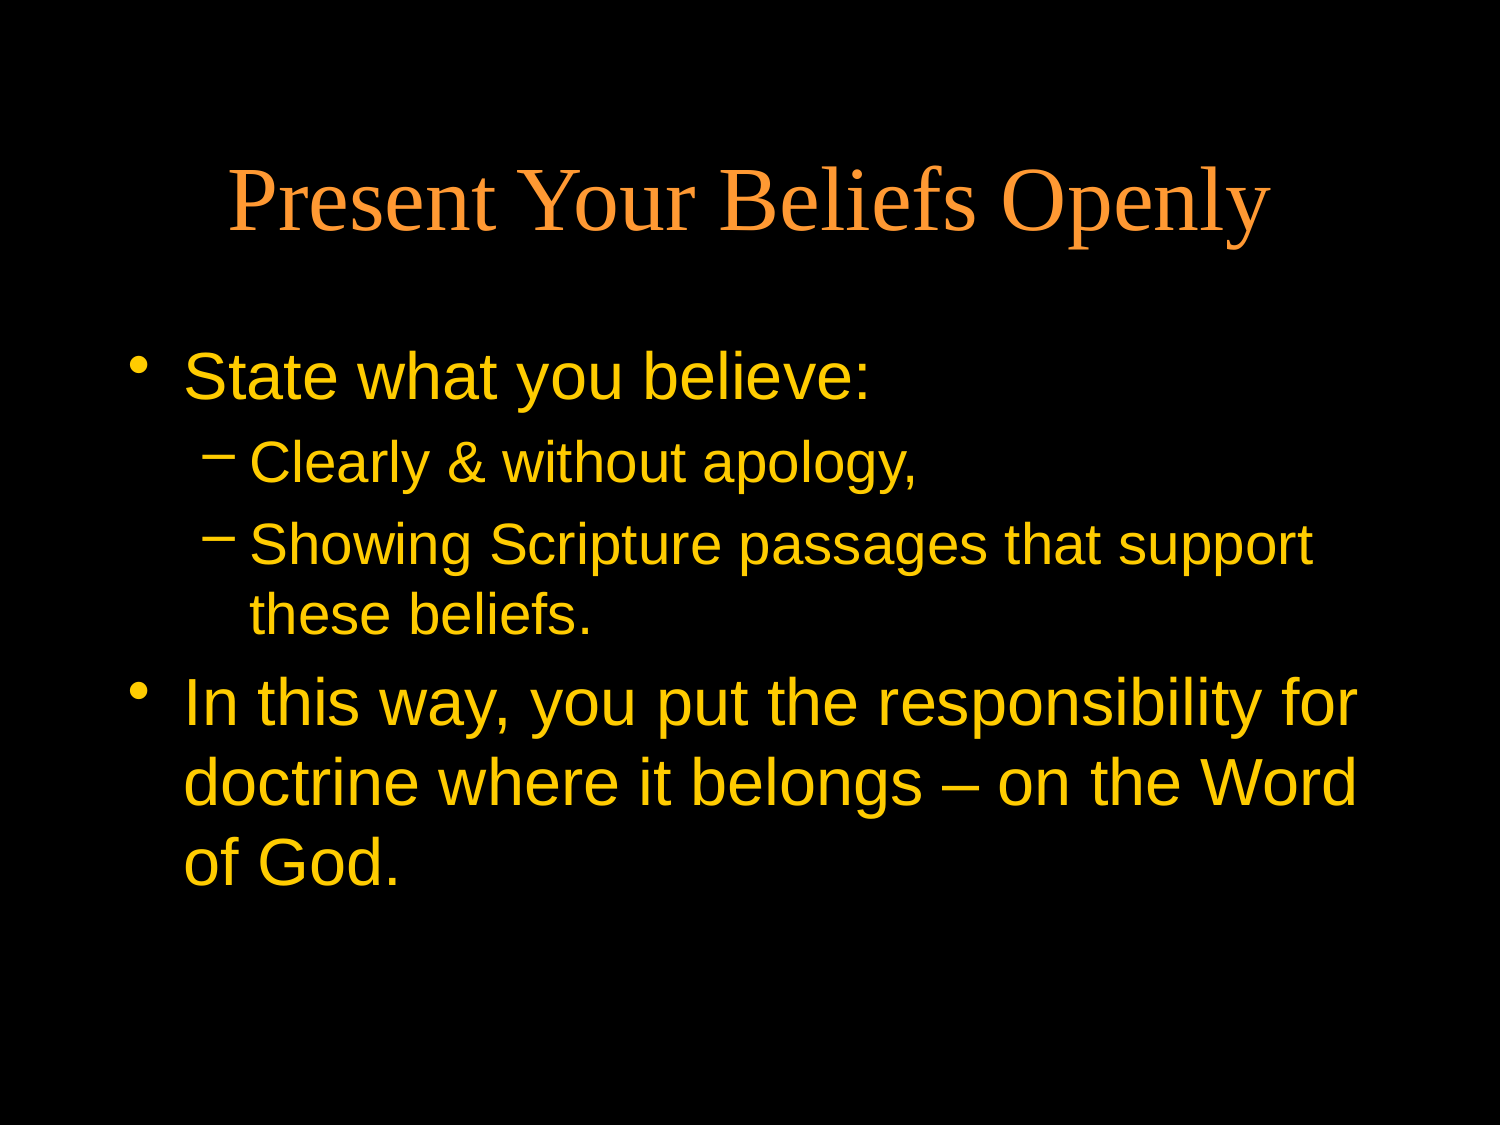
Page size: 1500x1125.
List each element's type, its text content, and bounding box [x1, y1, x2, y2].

list State what you believe: Clearly & without apology, Showing Scripture passages that support these beliefs. In this way, you put the responsibility for doctrine where it belongs – on the Word of God. [112, 324, 1388, 1000]
title Present Your Beliefs Openly [112, 99, 1388, 288]
